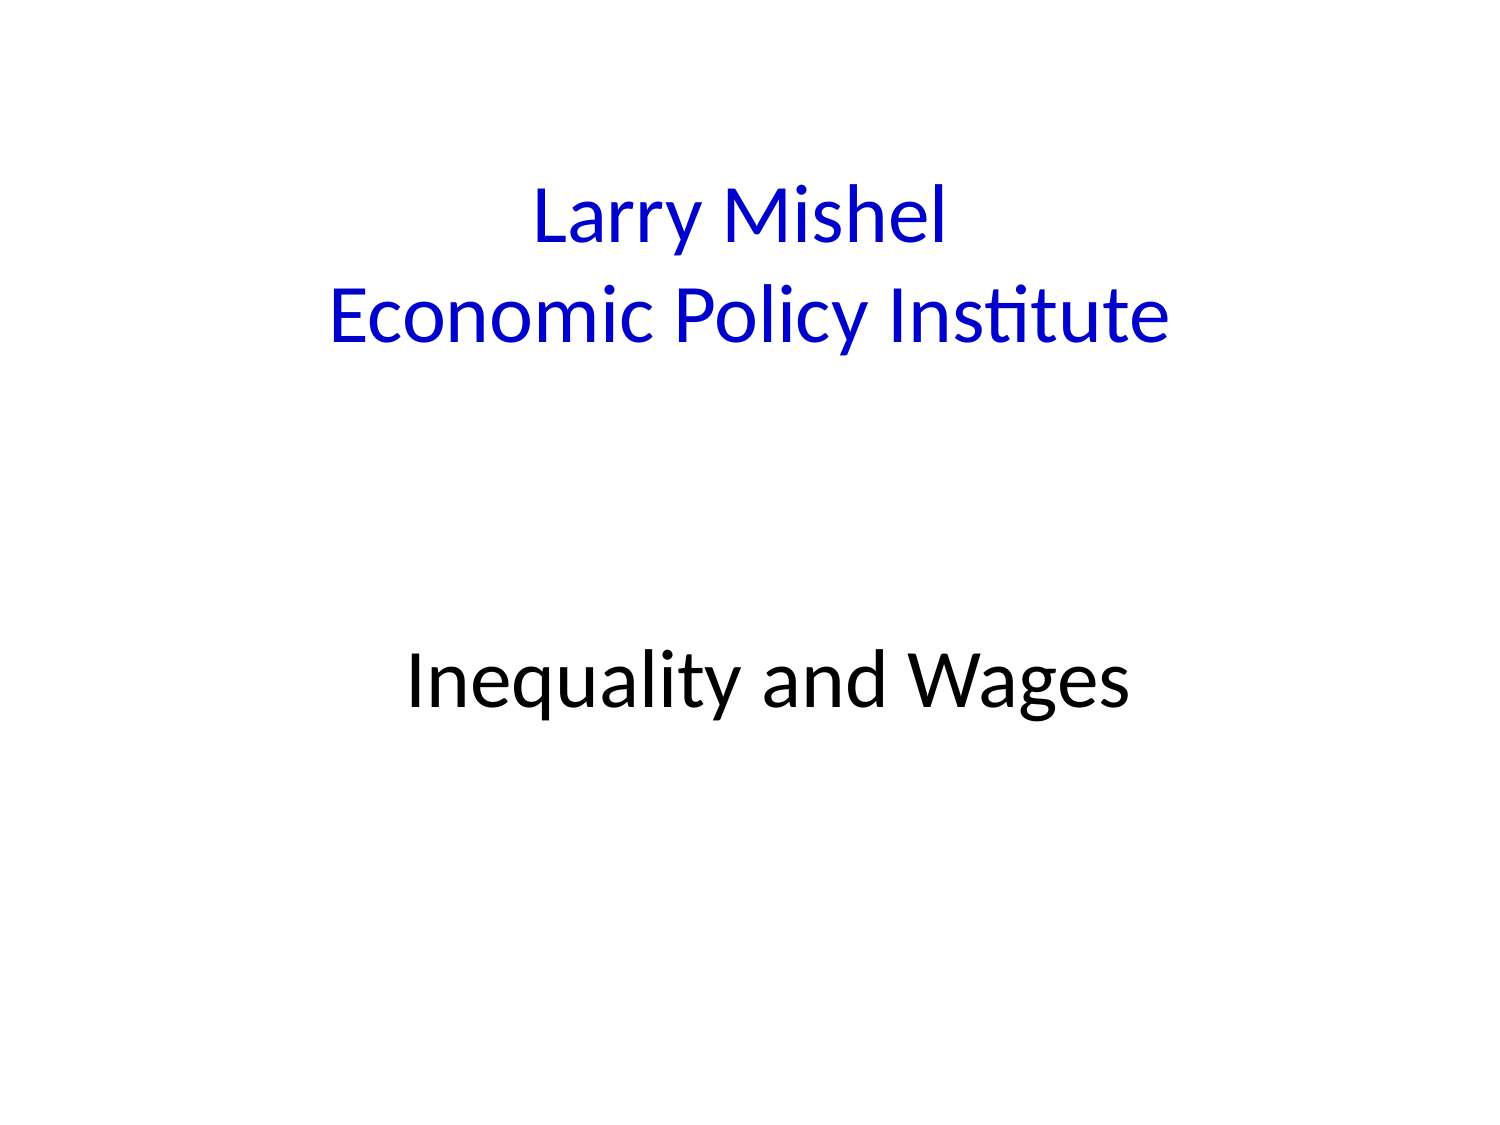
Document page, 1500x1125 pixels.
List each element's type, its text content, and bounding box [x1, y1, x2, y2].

title Larry Mishel Economic Policy Institute [75, 45, 1425, 233]
list Inequality and Wages [287, 500, 1250, 788]
